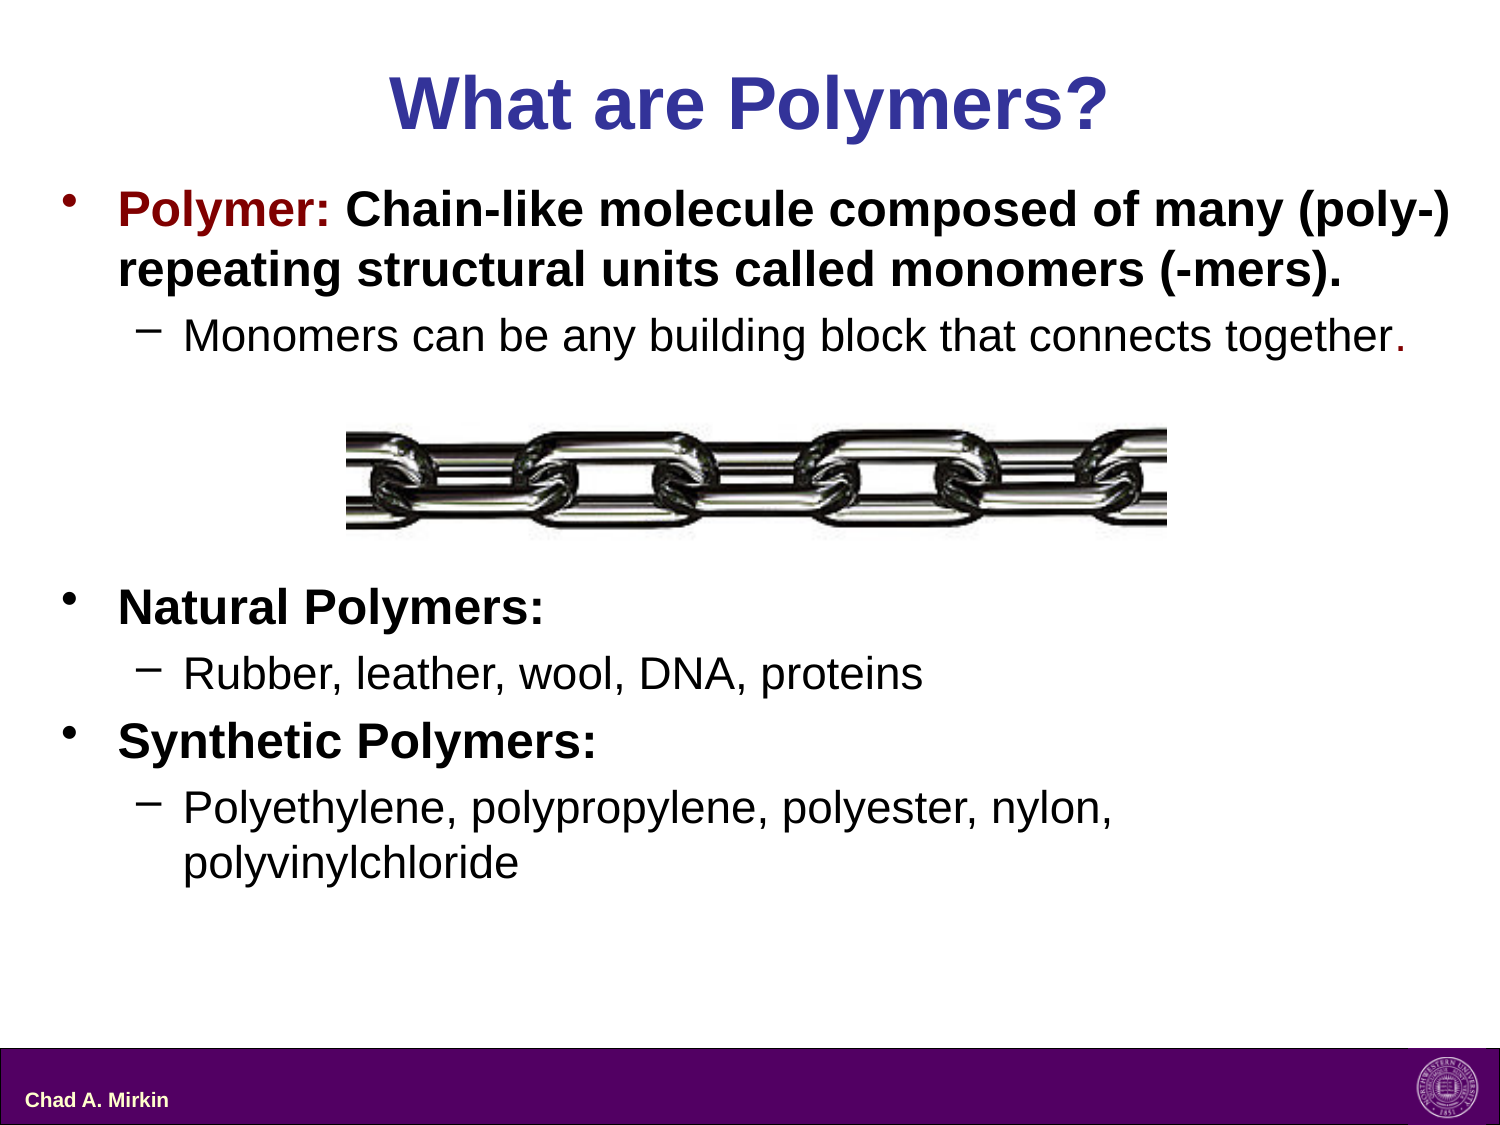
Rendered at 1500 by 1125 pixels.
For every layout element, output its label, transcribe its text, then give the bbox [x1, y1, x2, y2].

picture [345, 400, 1168, 565]
title What are Polymers? [112, 42, 1388, 157]
list Polymer: Chain-like molecule composed of many (poly-) repeating structural units called monomers (-mers). Monomers can be any building block that connects together. Natural Polymers: Rubber, leather, wool, DNA, proteins Synthetic Polymers: Polyethylene, polypropylene, polyester, nylon, polyvinylchloride [46, 168, 1468, 1006]
picture [1408, 1048, 1487, 1125]
